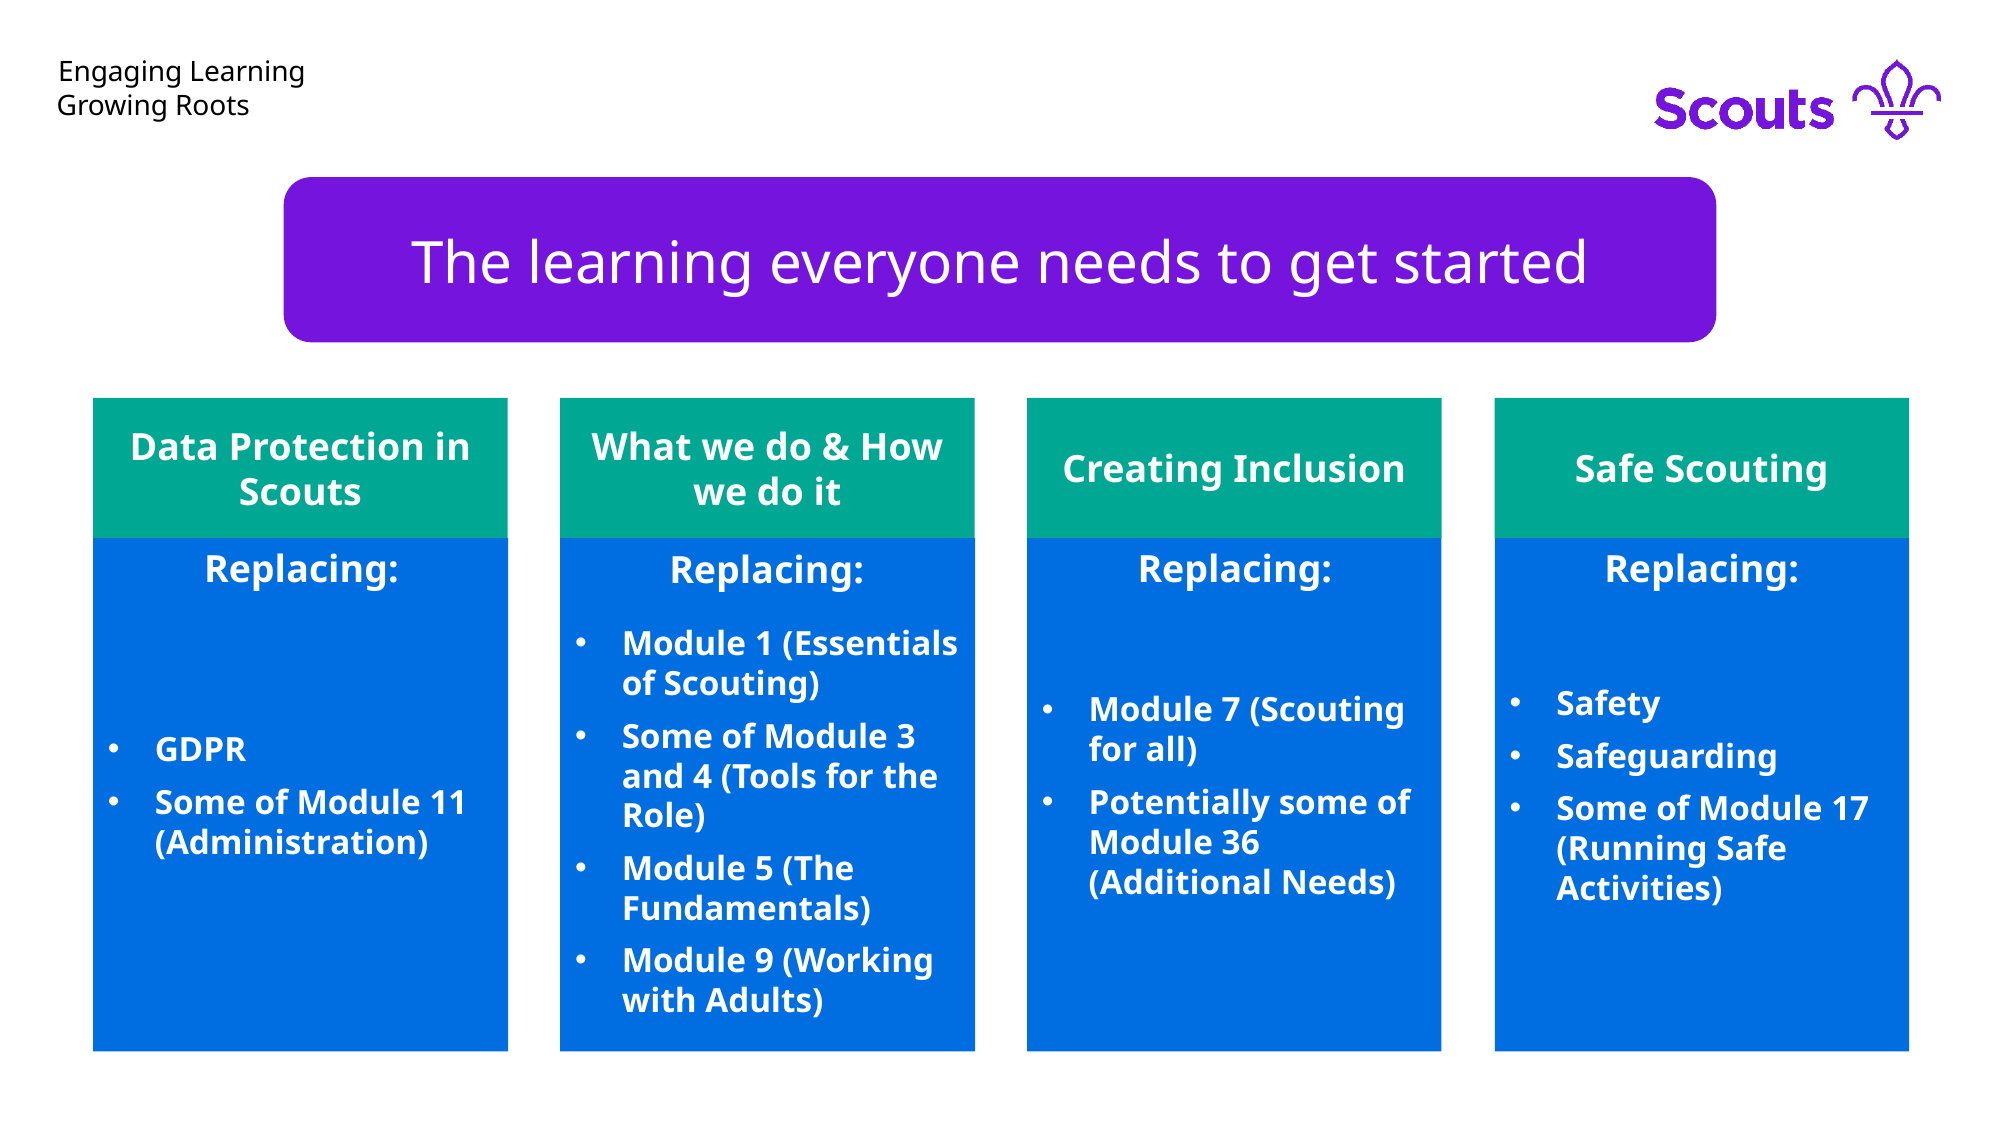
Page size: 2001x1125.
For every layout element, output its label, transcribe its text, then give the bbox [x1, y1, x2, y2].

subtitle Growing Roots [56, 88, 1000, 122]
title Engaging Learning [56, 53, 1000, 88]
picture [1654, 59, 1941, 140]
text_box Data Protection in Scouts [91, 396, 510, 540]
text_box Replacing: [156, 537, 448, 598]
text_box Module 1 (Essentials of Scouting) Some of Module 3 and 4 (Tools for the Role) Module 5 (The Fundamentals) Module 9 (Working with Adults) [558, 539, 977, 1054]
text_box The learning everyone needs to get started [281, 175, 1719, 345]
text_box Replacing: [1556, 537, 1848, 598]
text_box Safety Safeguarding Some of Module 17 (Running Safe Activities) [1493, 540, 1911, 1054]
text_box Creating Inclusion [1025, 396, 1444, 540]
text_box Replacing: [621, 538, 913, 599]
text_box GDPR Some of Module 11 (Administration) [91, 540, 510, 1054]
text_box Safe Scouting [1493, 396, 1911, 540]
text_box What we do & How we do it [558, 396, 977, 540]
text_box Replacing: [1089, 537, 1381, 598]
text_box Module 7 (Scouting for all) Potentially some of Module 36 (Additional Needs) [1025, 539, 1444, 1054]
